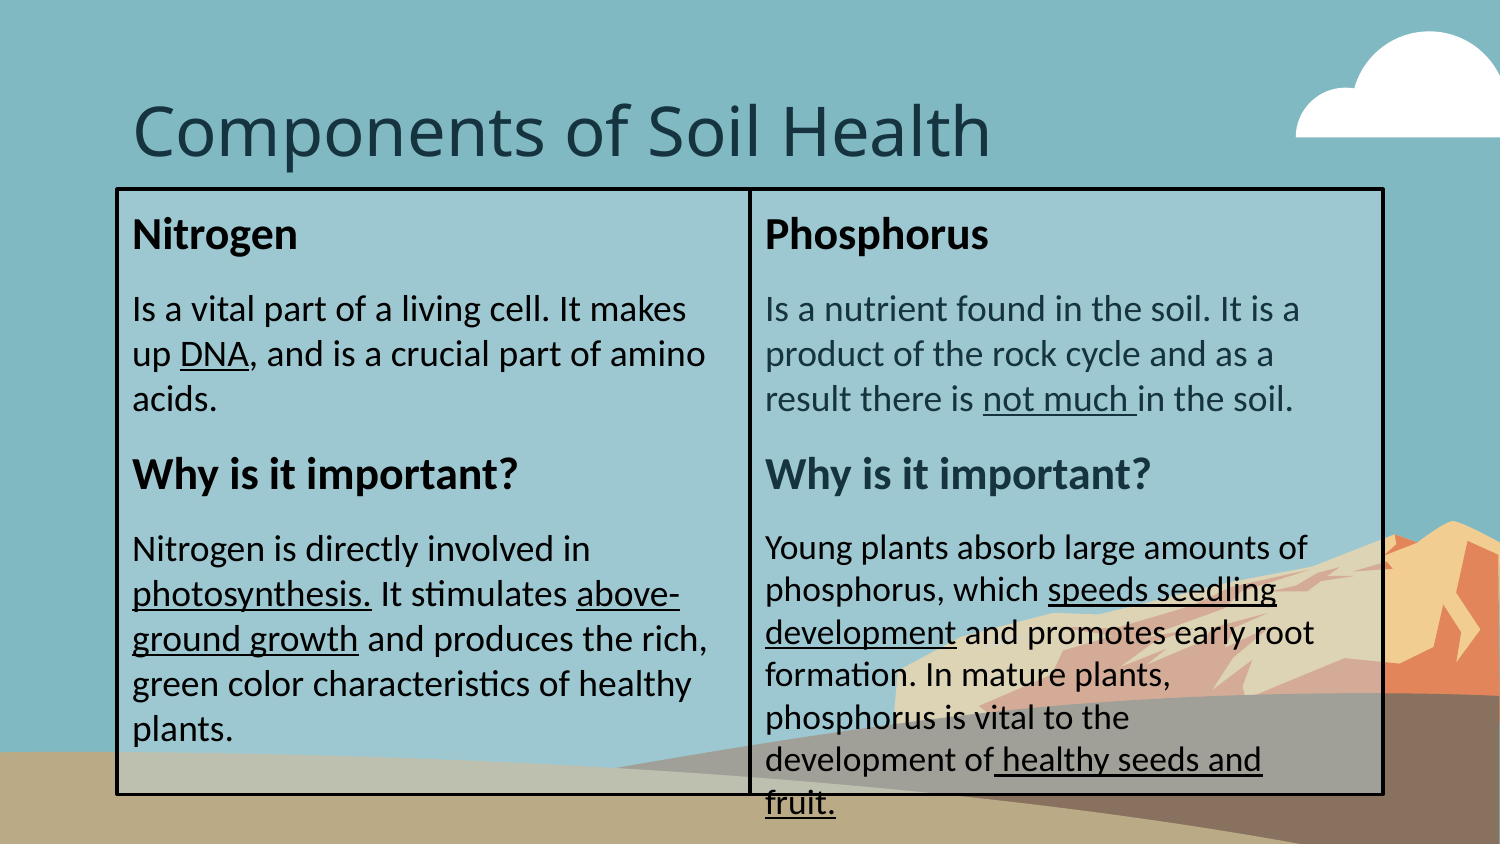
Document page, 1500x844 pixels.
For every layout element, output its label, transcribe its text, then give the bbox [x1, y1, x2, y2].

list Nitrogen Is a vital part of a living cell. It makes up DNA, and is a crucial part of amino acids. Why is it important? Nitrogen is directly involved in photosynthesis. It stimulates above-ground growth and produces the rich, green color characteristics of healthy plants. [116, 189, 750, 795]
list Phosphorus Is a nutrient found in the soil. It is a product of the rock cycle and as a result there is not much in the soil. Why is it important? Young plants absorb large amounts of phosphorus, which speeds seedling development and promotes early root formation. In mature plants, phosphorus is vital to the development of healthy seeds and fruit. [750, 189, 1383, 795]
title Components of Soil Health [116, 72, 1383, 167]
